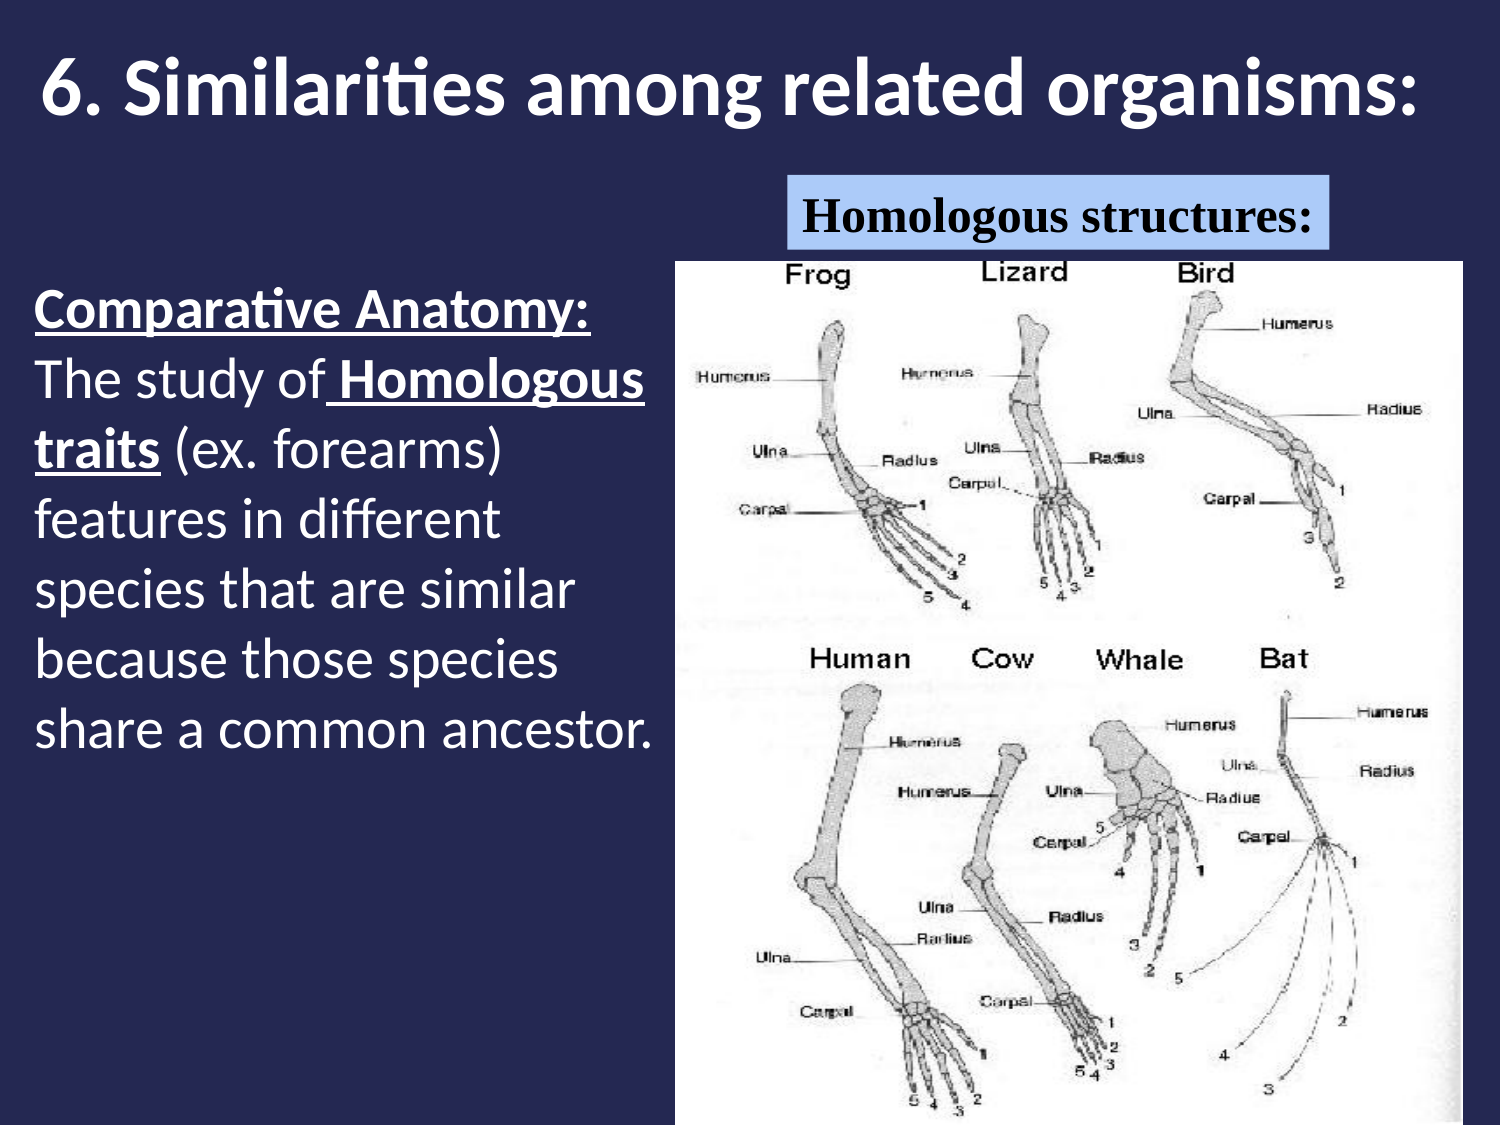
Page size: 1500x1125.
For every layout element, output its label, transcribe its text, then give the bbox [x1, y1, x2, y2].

title 6. Similarities among related organisms: [0, 0, 1463, 213]
picture [674, 261, 1463, 1125]
list Comparative Anatomy: The study of Homologous traits (ex. forearms) features in different species that are similar because those species share a common ancestor. [0, 262, 672, 1075]
text_box Homologous structures: [787, 174, 1330, 250]
